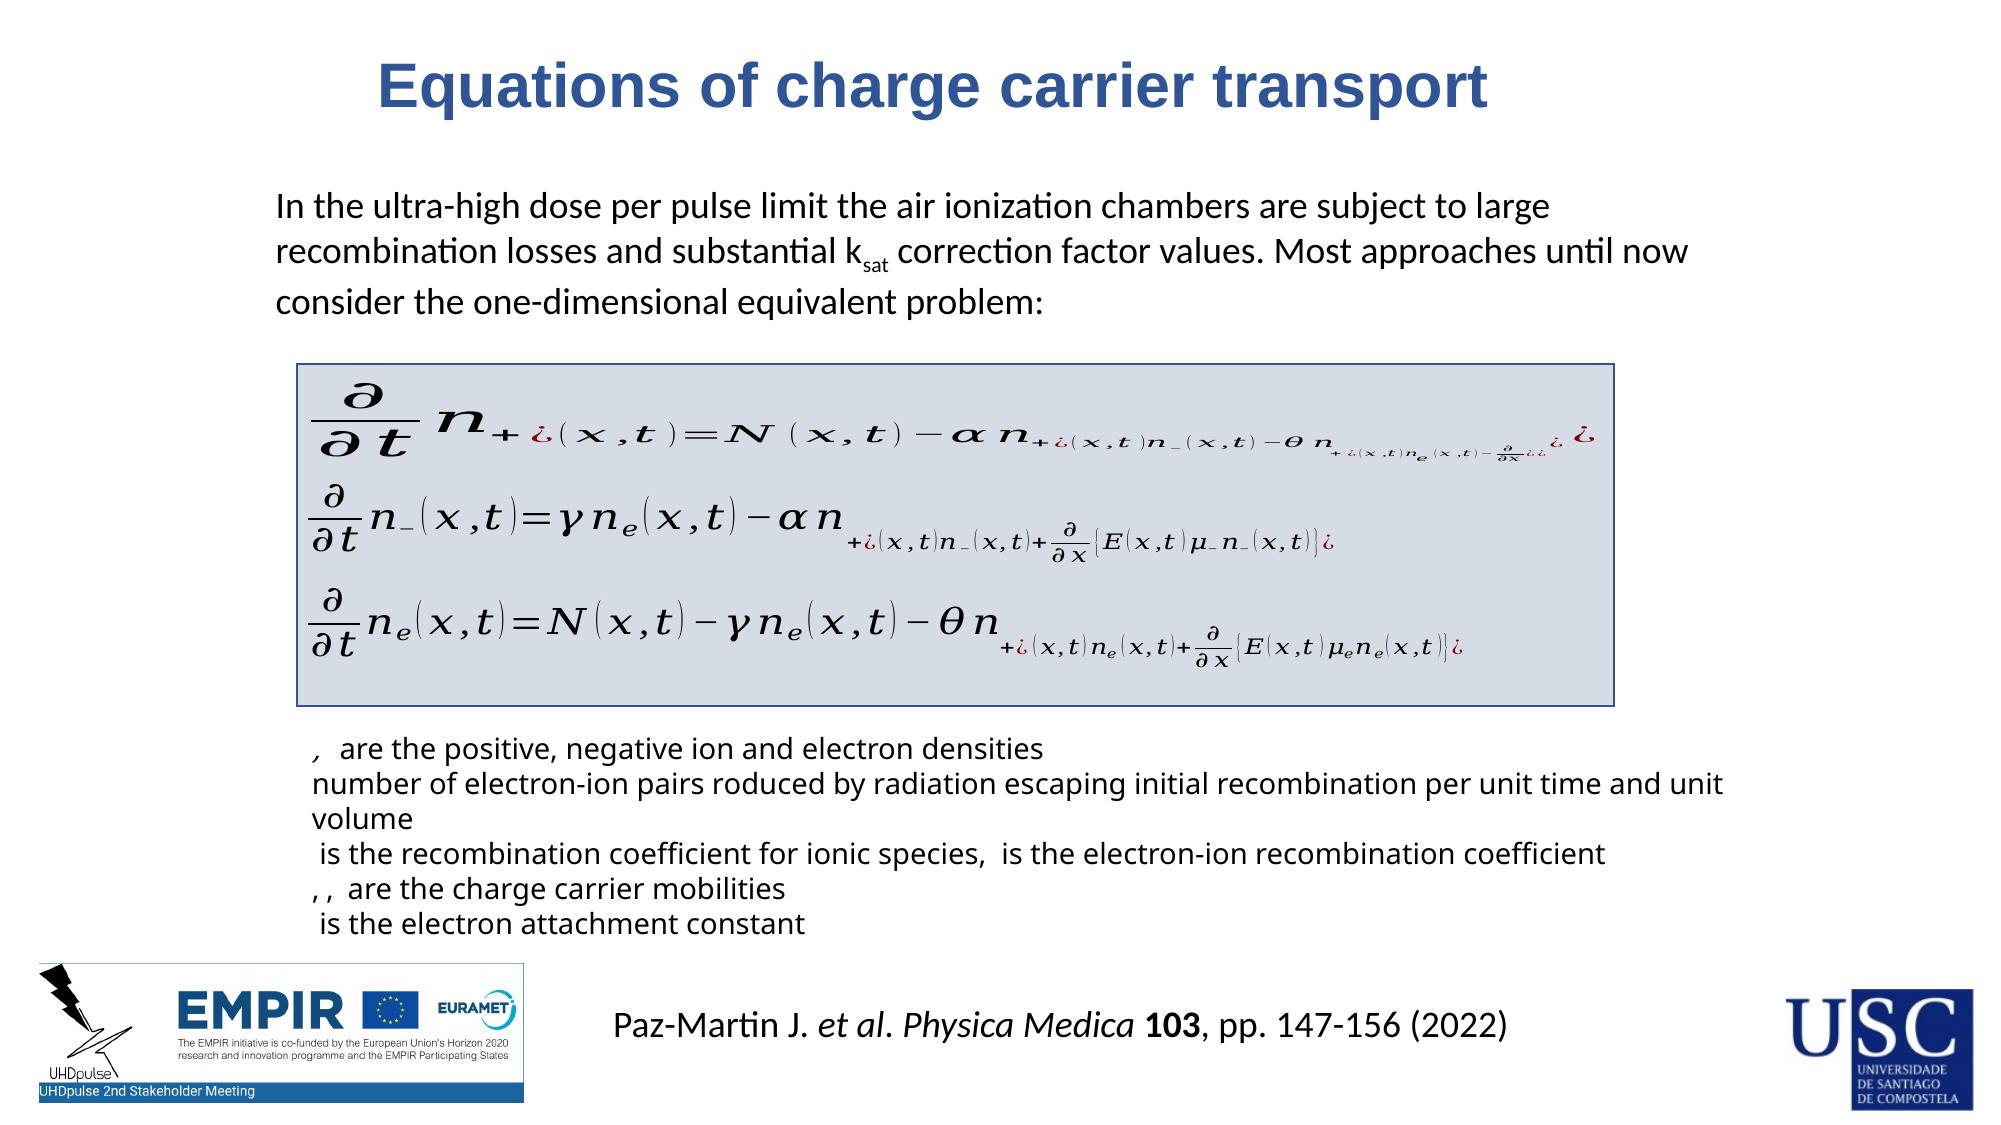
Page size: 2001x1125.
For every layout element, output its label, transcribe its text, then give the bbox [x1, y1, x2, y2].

picture [1785, 989, 1974, 1111]
text_box Equations of charge carrier transport [362, 22, 1638, 152]
text_box [296, 363, 1615, 707]
text_box Paz-Martin J. et al. Physica Medica 103, pp. 147-156 (2022) [598, 985, 1599, 1053]
text_box In the ultra-high dose per pulse limit the air ionization chambers are subject to large recombination losses and substantial ksat correction factor values. Most approaches until now consider the one-dimensional equivalent problem: [260, 173, 1779, 330]
picture [39, 963, 524, 1103]
